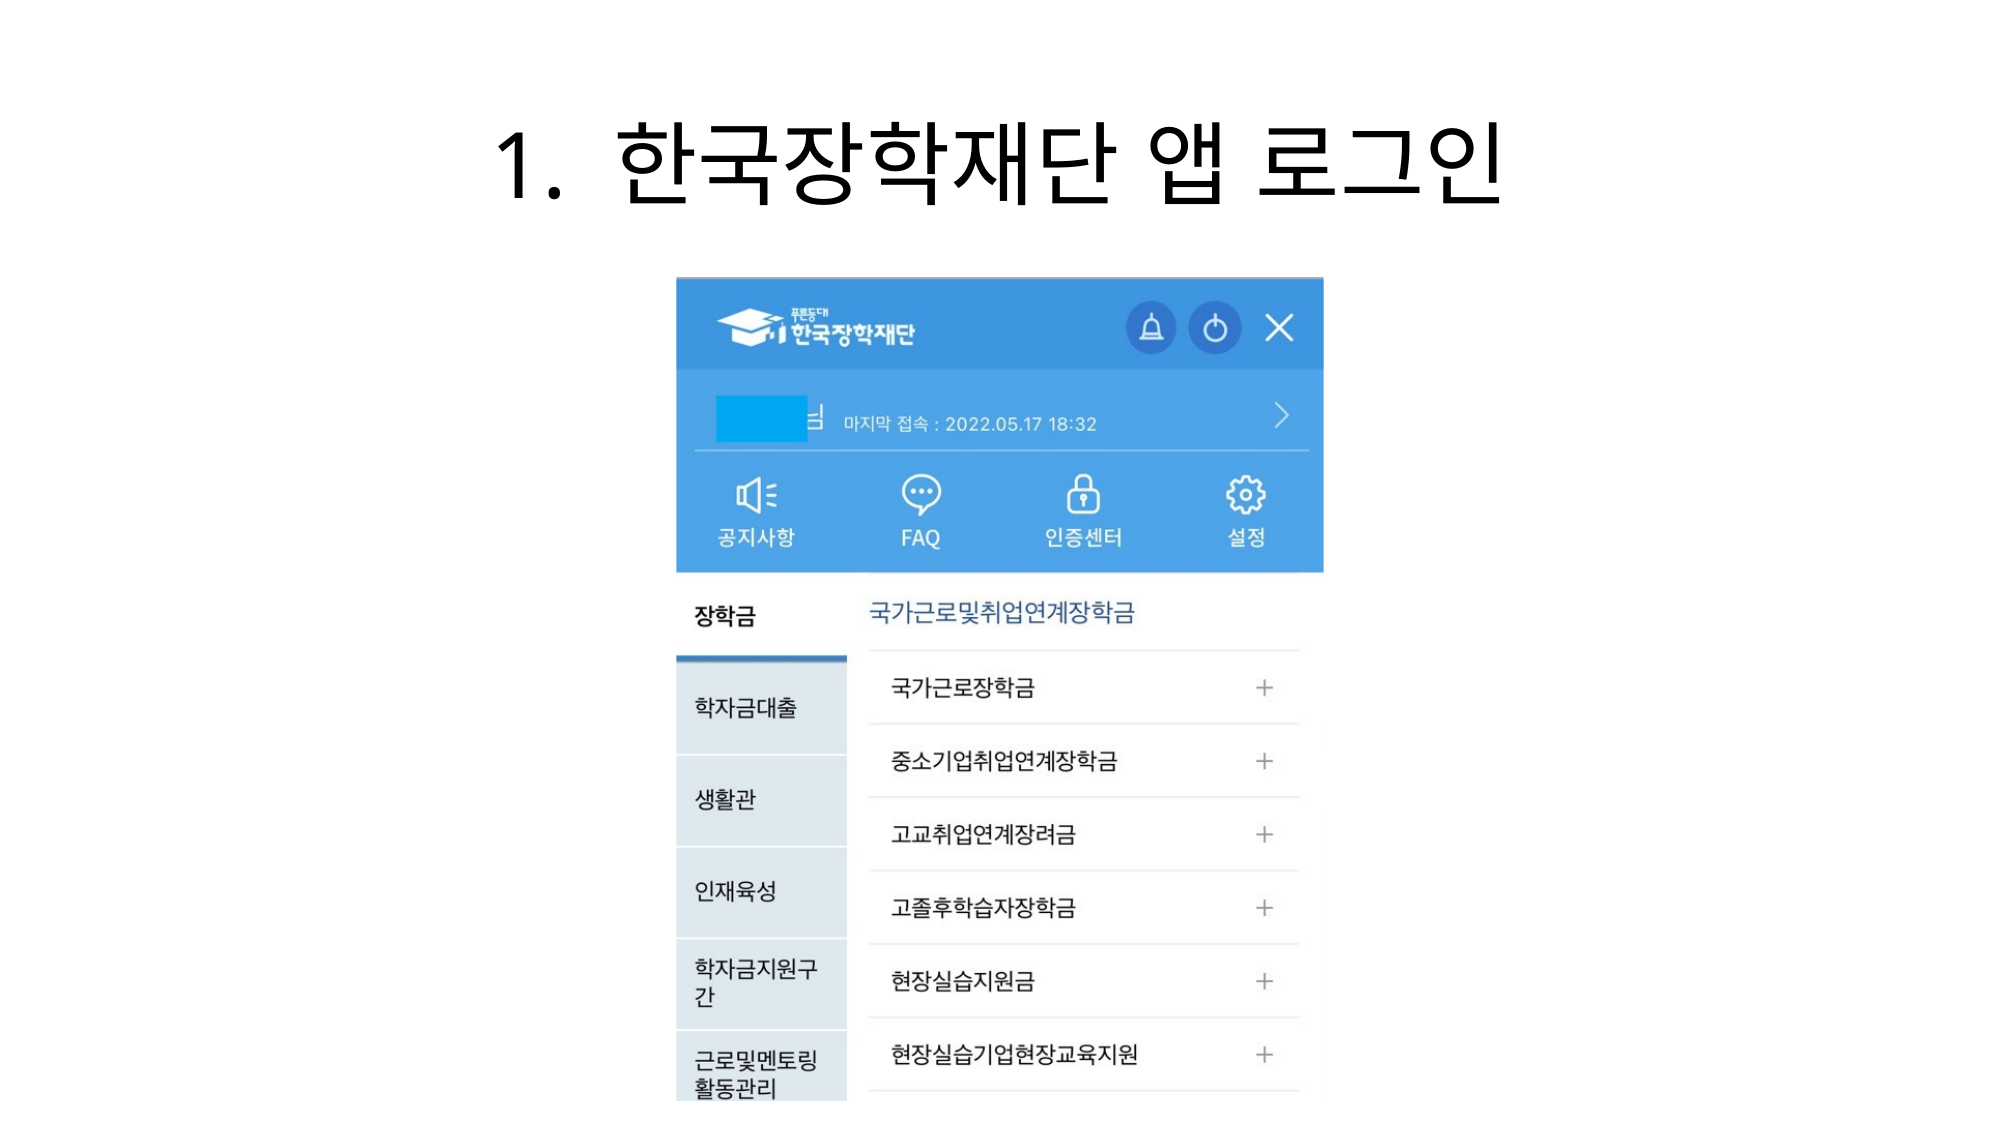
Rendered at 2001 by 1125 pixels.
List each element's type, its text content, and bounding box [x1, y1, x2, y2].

picture [676, 277, 1324, 1101]
title 1. 한국장학재단 앱 로그인 [137, 59, 1863, 278]
